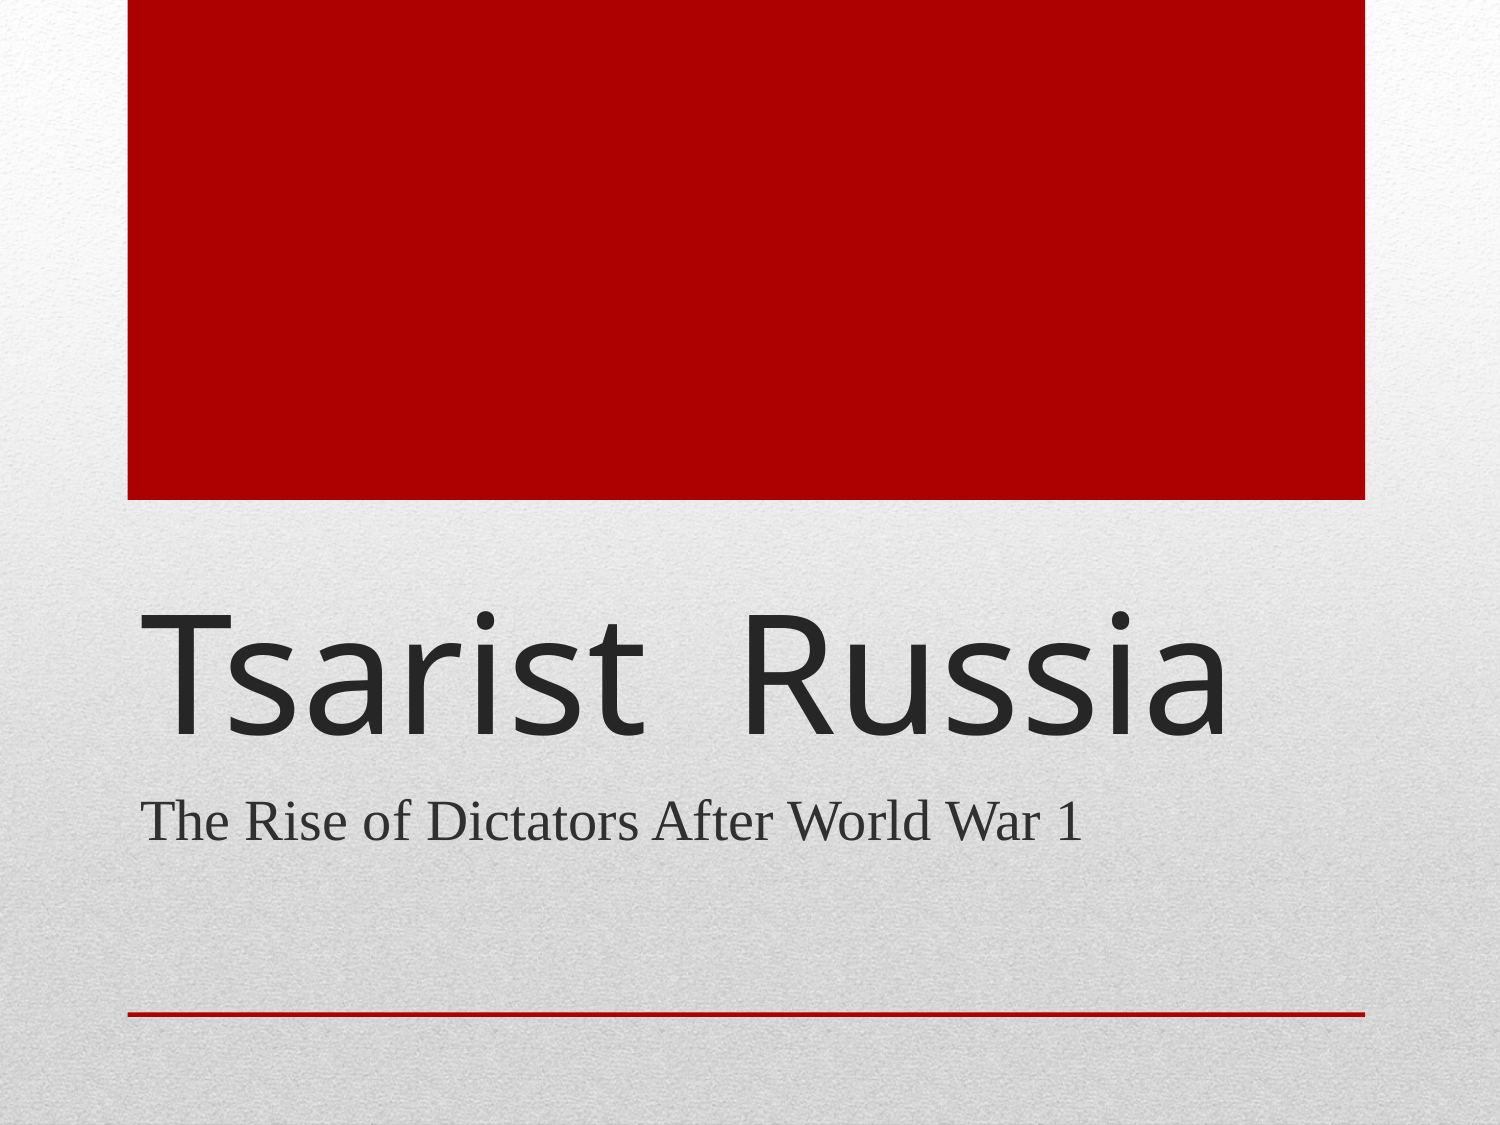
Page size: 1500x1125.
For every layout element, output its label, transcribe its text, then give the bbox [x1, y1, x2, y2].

subtitle The Rise of Dictators After World War 1 [125, 774, 1250, 938]
title Tsarist Russia [125, 525, 1363, 775]
